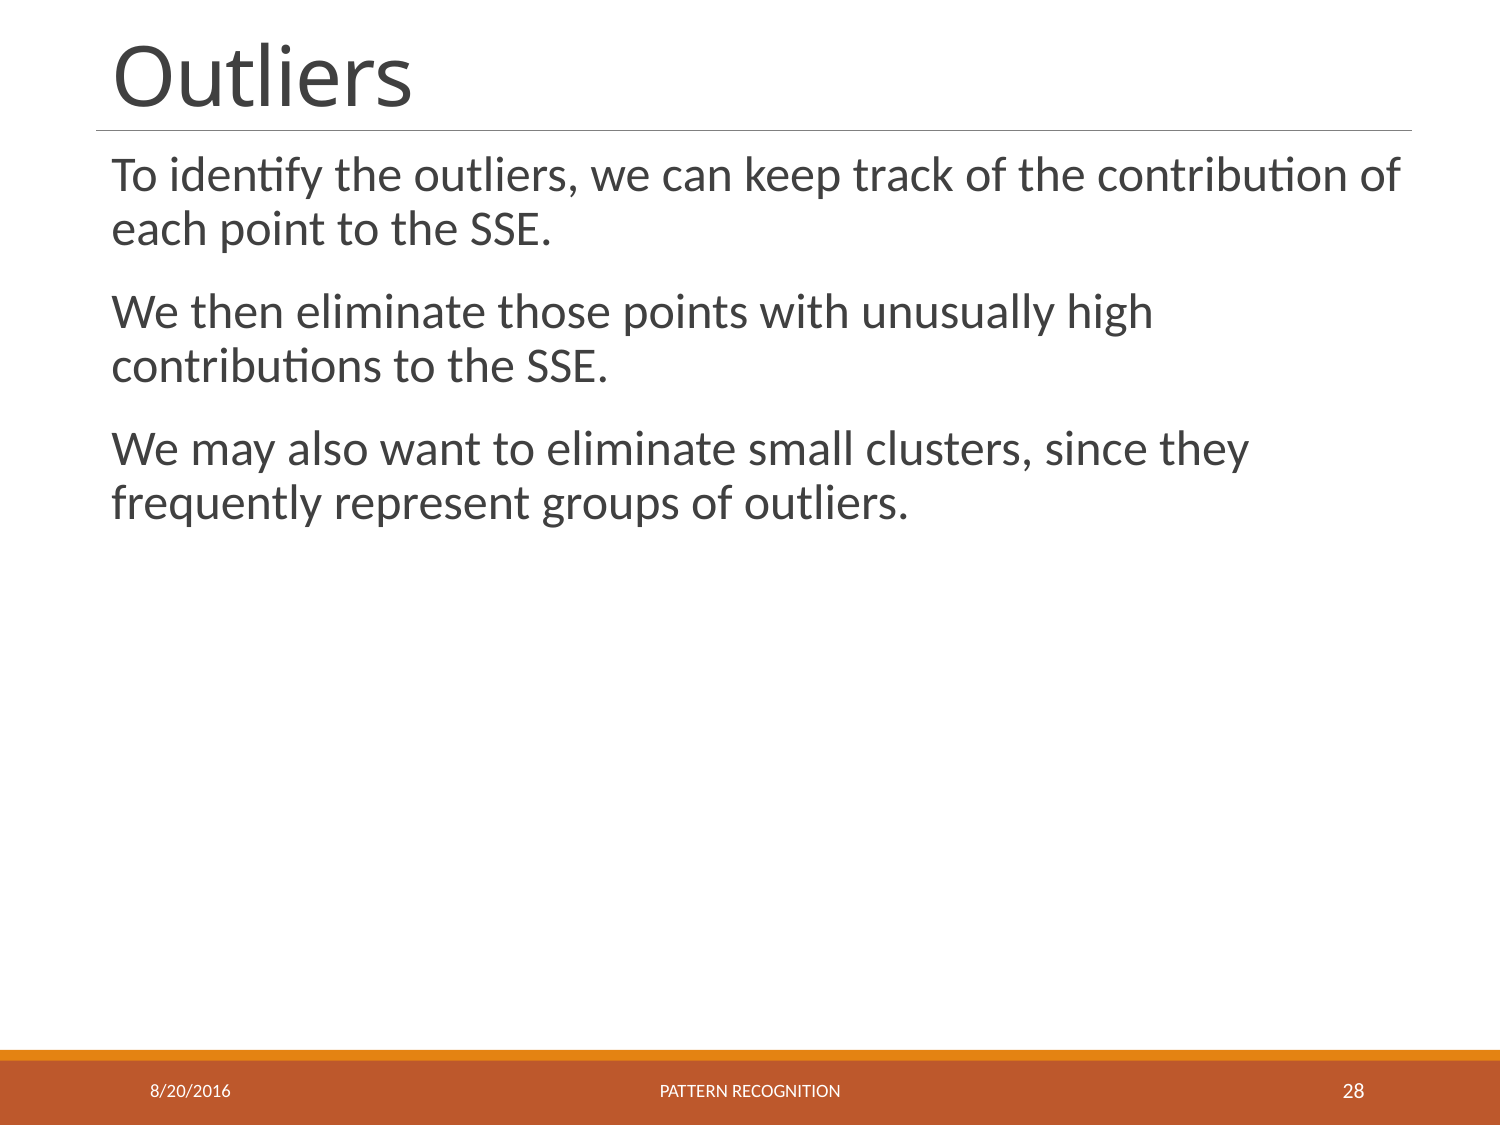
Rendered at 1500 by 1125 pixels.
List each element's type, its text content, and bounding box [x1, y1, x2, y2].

title Outliers [96, 19, 1413, 131]
slide_number 28 [1218, 1059, 1380, 1120]
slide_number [135, 1059, 440, 1120]
list To identify the outliers, we can keep track of the contribution of each point to the SSE. We then eliminate those points with unusually high contributions to the SSE. We may also want to eliminate small clusters, since they frequently represent groups of outliers. [96, 140, 1413, 1034]
footer Pattern recognition [453, 1059, 1047, 1120]
